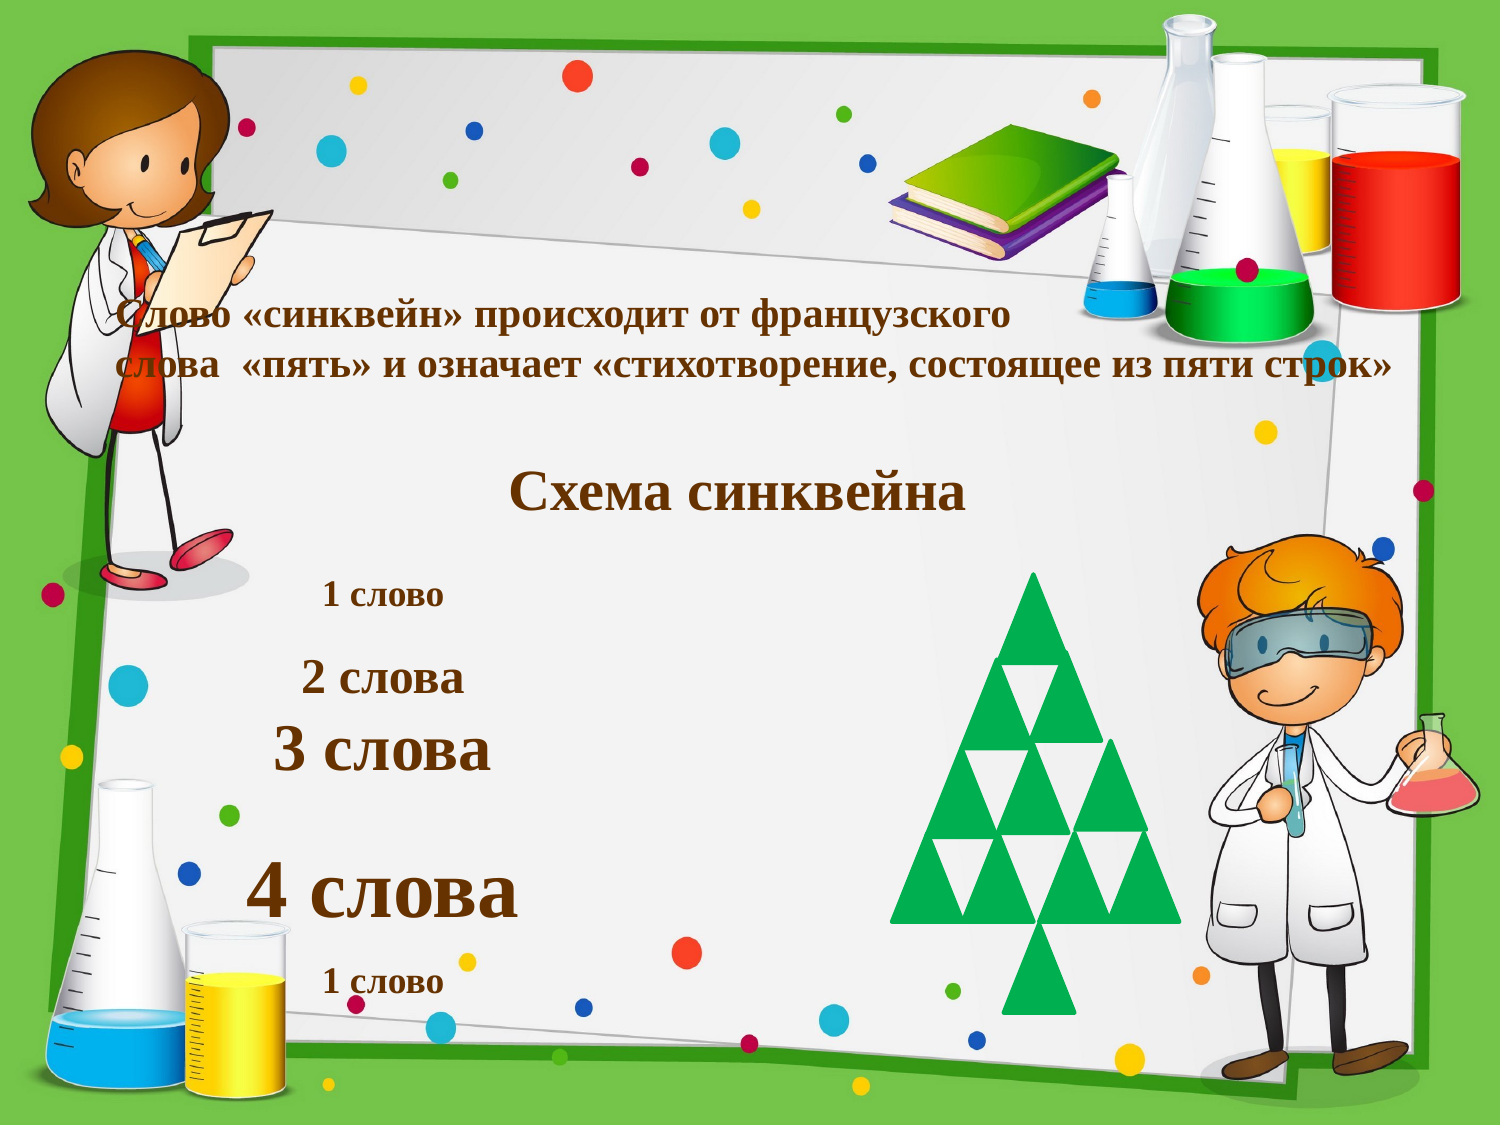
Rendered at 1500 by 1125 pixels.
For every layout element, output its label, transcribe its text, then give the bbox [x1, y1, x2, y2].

text_box [1028, 649, 1104, 743]
text_box [959, 657, 1030, 751]
picture [0, 0, 1500, 1125]
text_box Слово «синквейн» происходит от французского слова «пять» и означает «стихотворение, состоящее из пяти строк» [100, 278, 1453, 394]
text_box [995, 742, 1071, 836]
text_box [924, 746, 999, 840]
text_box [1037, 830, 1112, 924]
text_box [998, 572, 1066, 666]
text_box [889, 835, 965, 924]
text_box [1001, 923, 1077, 1015]
text_box [1073, 738, 1149, 832]
text_box [1109, 830, 1182, 924]
text_box Схема синквейна [371, 444, 1105, 530]
text_box 1 слово 2 слова 3 слова 4 слова 1 слово [171, 538, 595, 1009]
text_box [963, 836, 1036, 924]
